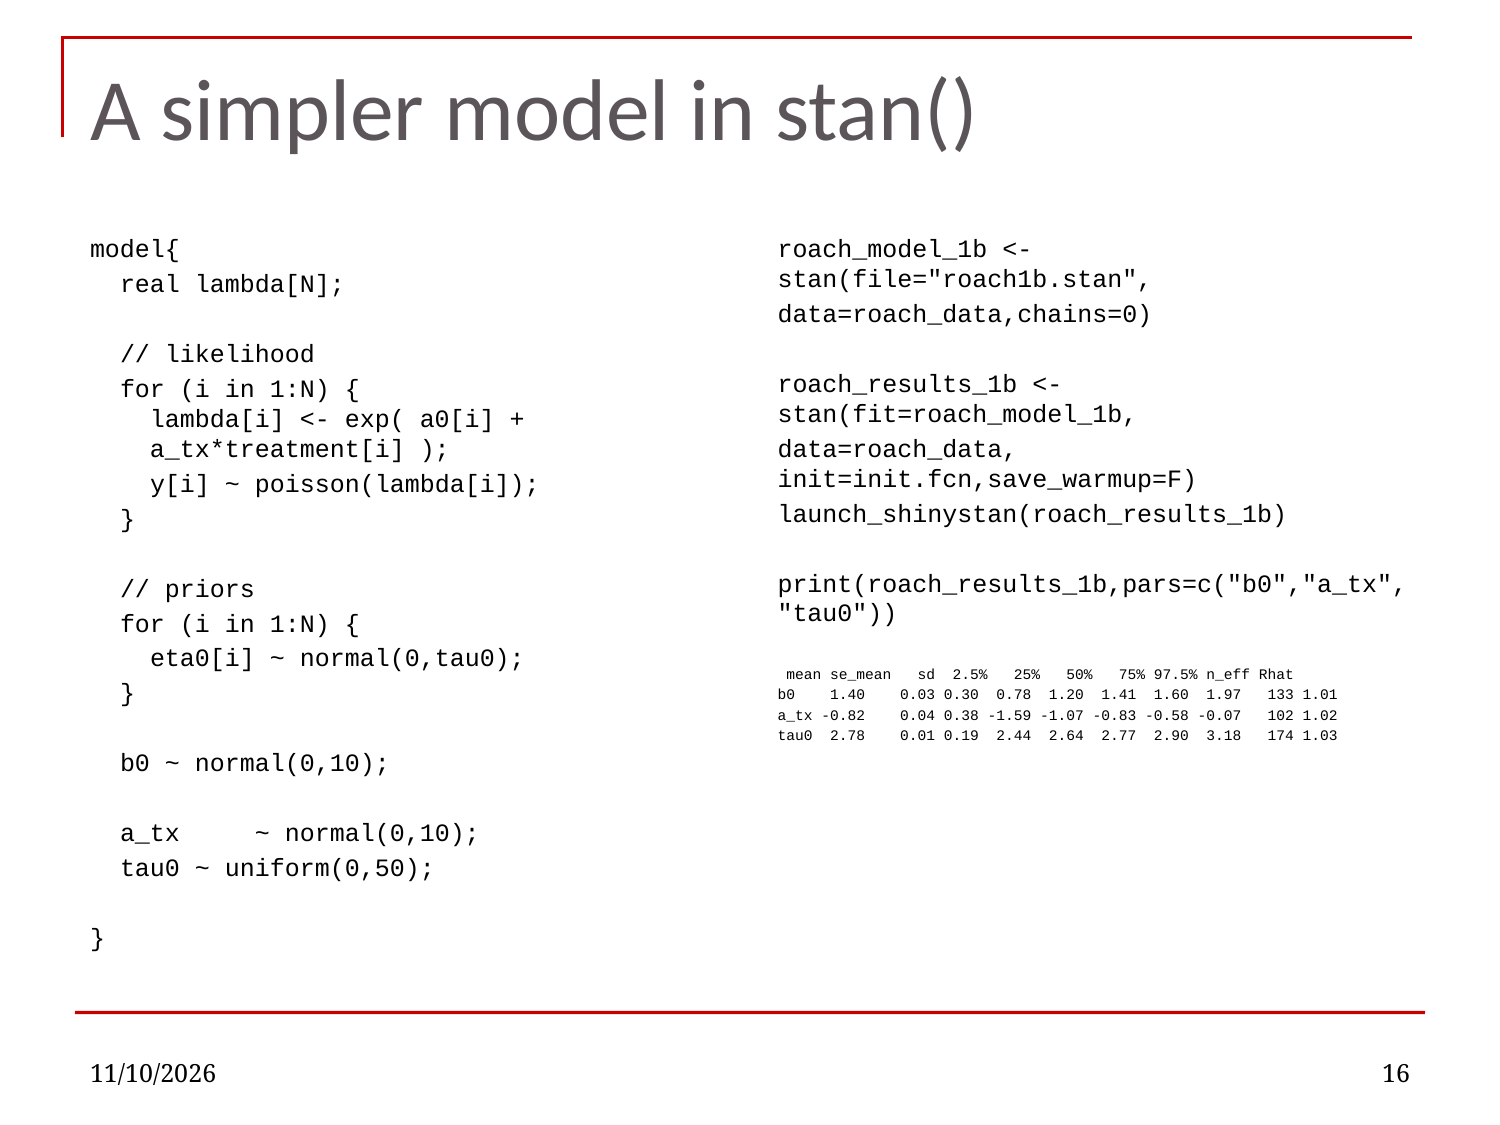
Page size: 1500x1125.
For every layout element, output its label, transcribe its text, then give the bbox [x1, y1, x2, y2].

title A simpler model in stan() [75, 45, 1425, 233]
list roach_model_1b <- stan(file="roach1b.stan", data=roach_data,chains=0) roach_results_1b <- stan(fit=roach_model_1b, data=roach_data, init=init.fcn,save_warmup=F) launch_shinystan(roach_results_1b) print(roach_results_1b,pars=c("b0","a_tx","tau0")) mean se_mean sd 2.5% 25% 50% 75% 97.5% n_eff Rhat b0 1.40 0.03 0.30 0.78 1.20 1.41 1.60 1.97 133 1.01 a_tx -0.82 0.04 0.38 -1.59 -1.07 -0.83 -0.58 -0.07 102 1.02 tau0 2.78 0.01 0.19 2.44 2.64 2.77 2.90 3.18 174 1.03 [762, 224, 1425, 1006]
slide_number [75, 1024, 425, 1100]
slide_number 16 [1074, 1024, 1425, 1100]
list model{ real lambda[N]; // likelihood for (i in 1:N) { lambda[i] <- exp( a0[i] + a_tx*treatment[i] ); y[i] ~ poisson(lambda[i]); } // priors for (i in 1:N) { eta0[i] ~ normal(0,tau0); } b0 ~ normal(0,10); a_tx ~ normal(0,10); tau0 ~ uniform(0,50); } [75, 224, 738, 1006]
